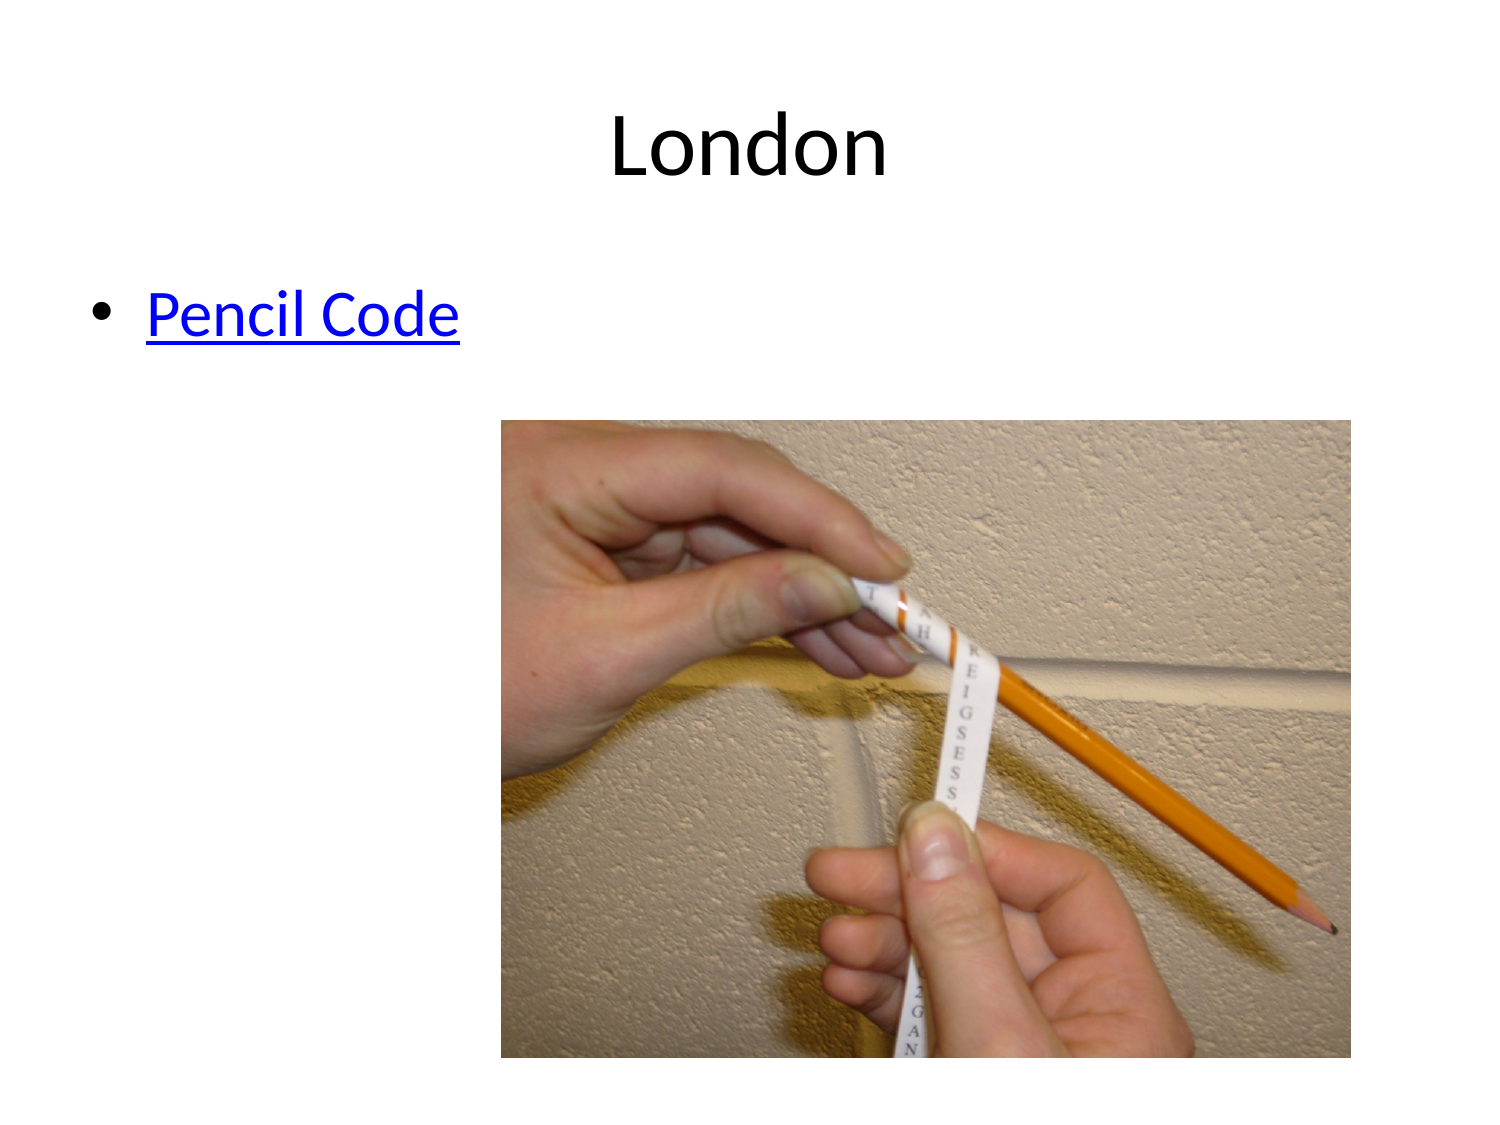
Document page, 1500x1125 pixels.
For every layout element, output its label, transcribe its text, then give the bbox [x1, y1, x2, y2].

picture [501, 420, 1352, 1058]
title London [75, 45, 1425, 233]
list Pencil Code [75, 262, 1425, 1005]
